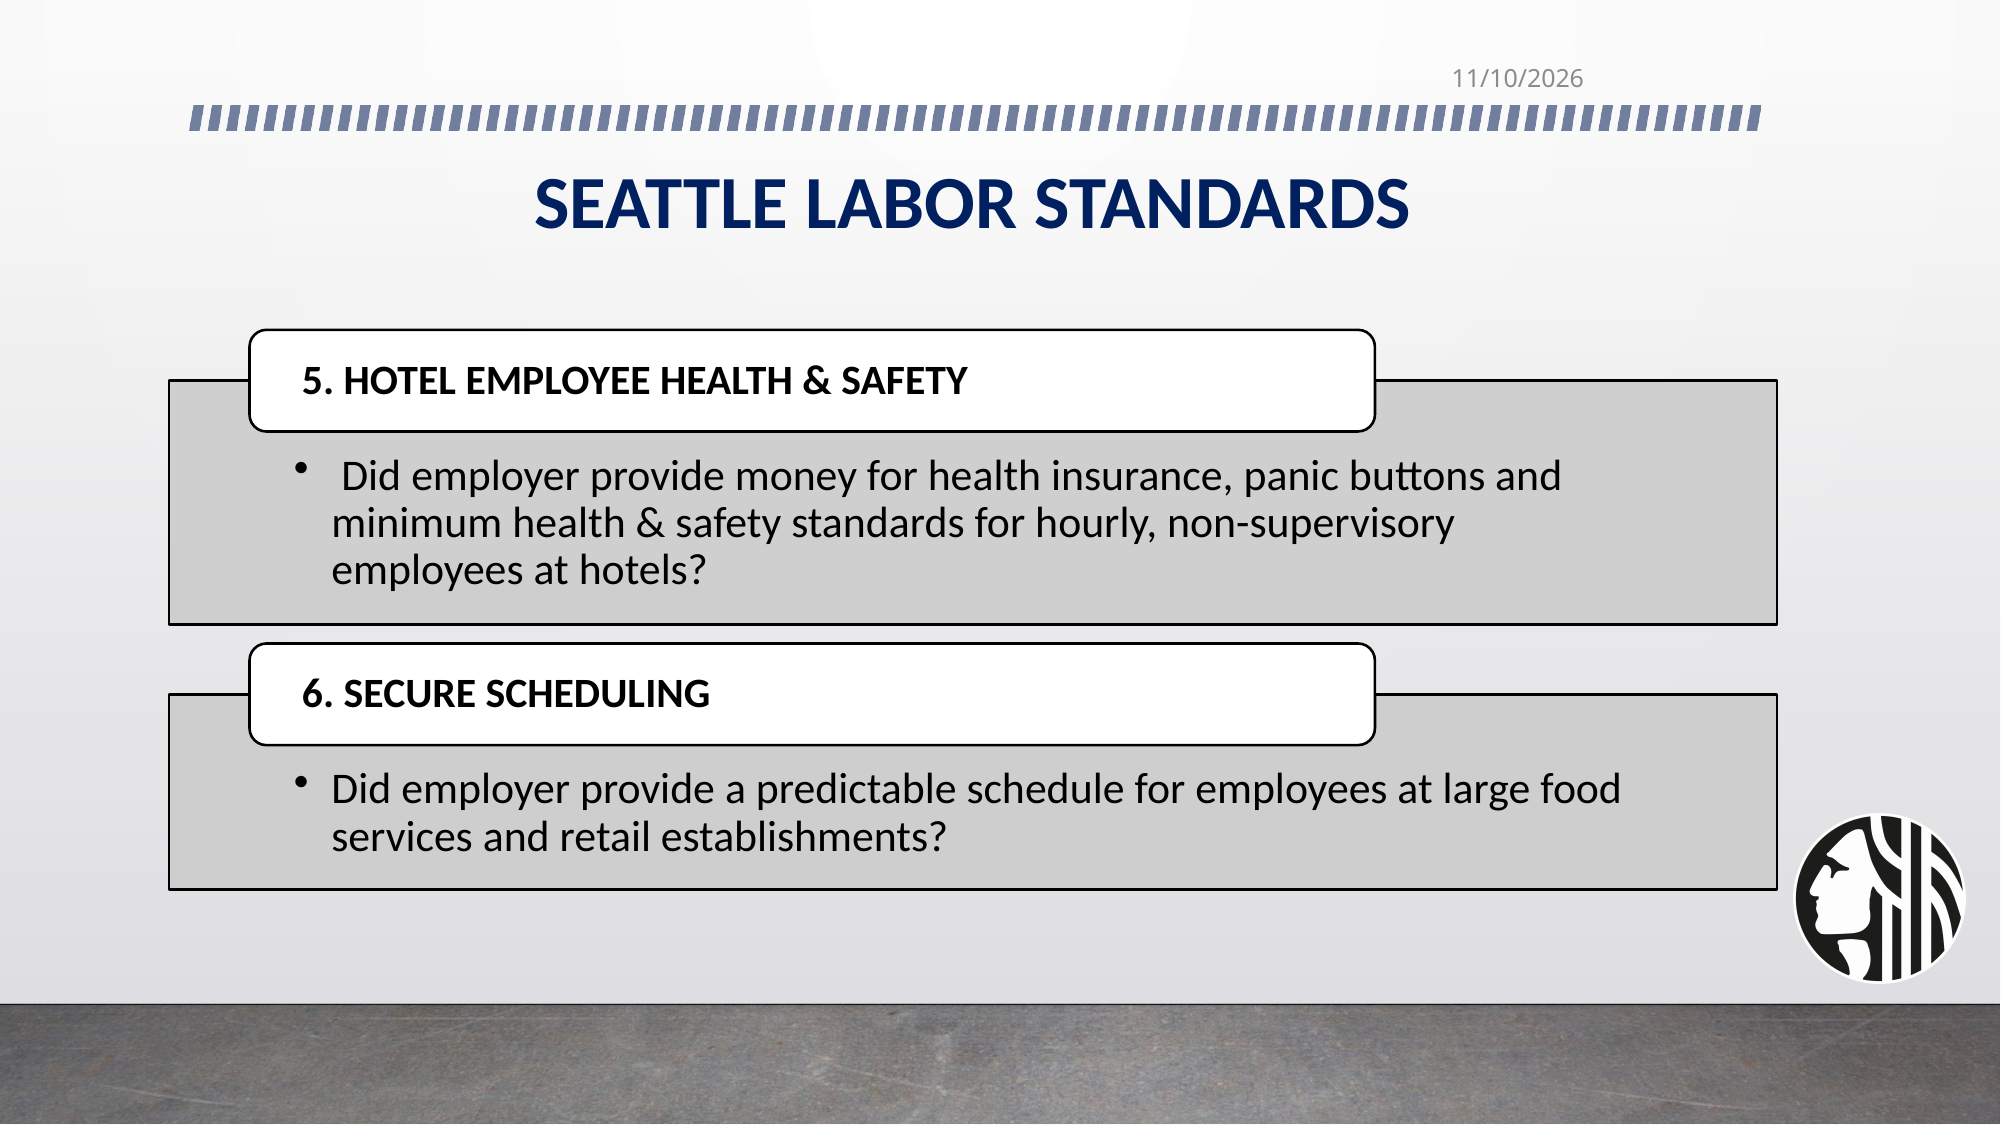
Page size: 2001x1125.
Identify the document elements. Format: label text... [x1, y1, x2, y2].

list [168, 328, 1778, 892]
picture [1792, 813, 1967, 985]
title SEATTLE LABOR STANDARDS [185, 156, 1761, 328]
picture [0, 1004, 2000, 1124]
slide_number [1186, 54, 1600, 105]
